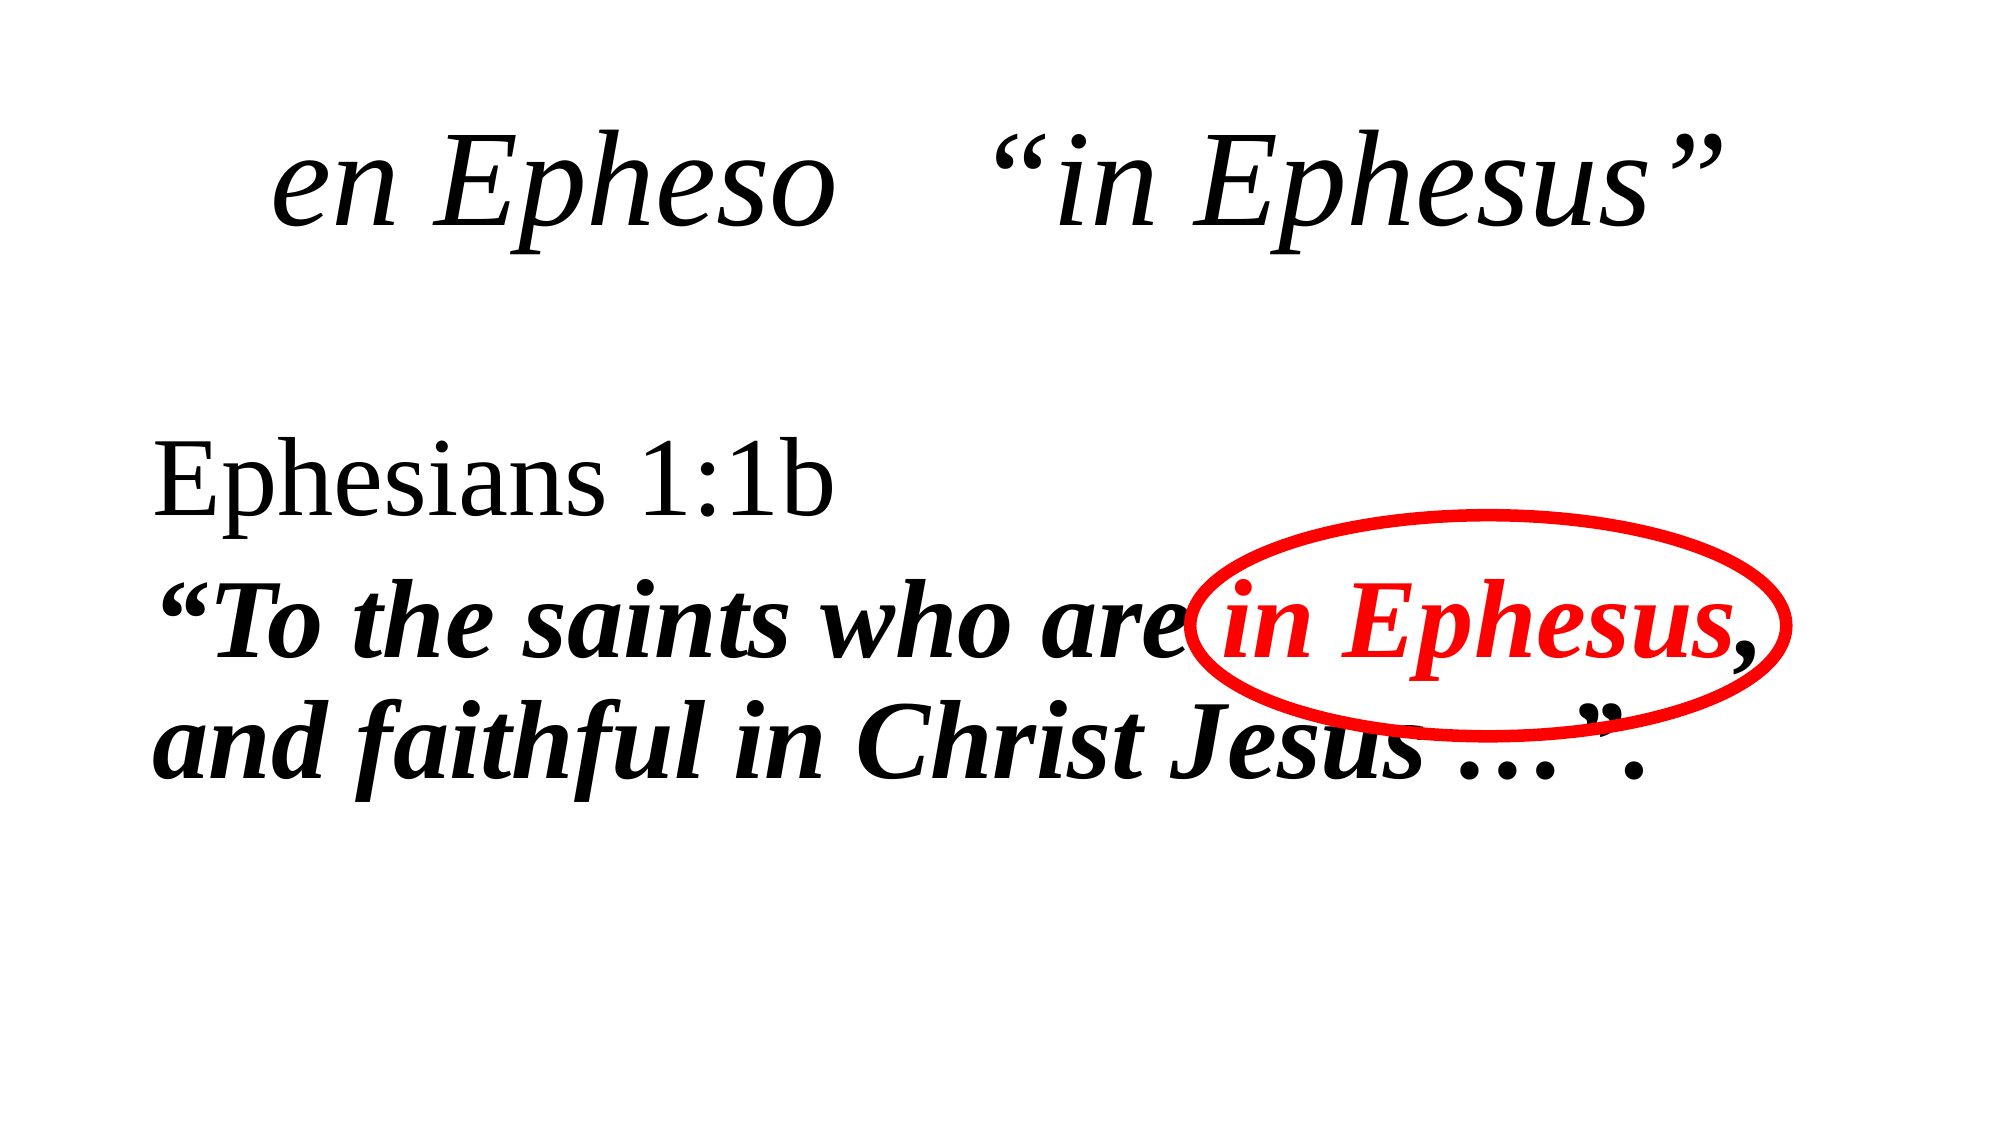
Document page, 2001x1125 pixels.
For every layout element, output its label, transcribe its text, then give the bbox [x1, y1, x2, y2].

text_box [1188, 513, 1788, 738]
list en Epheso “in Ephesus” Ephesians 1:1b “To the saints who are in Ephesus, and faithful in Christ Jesus …”. [137, 98, 1863, 1091]
